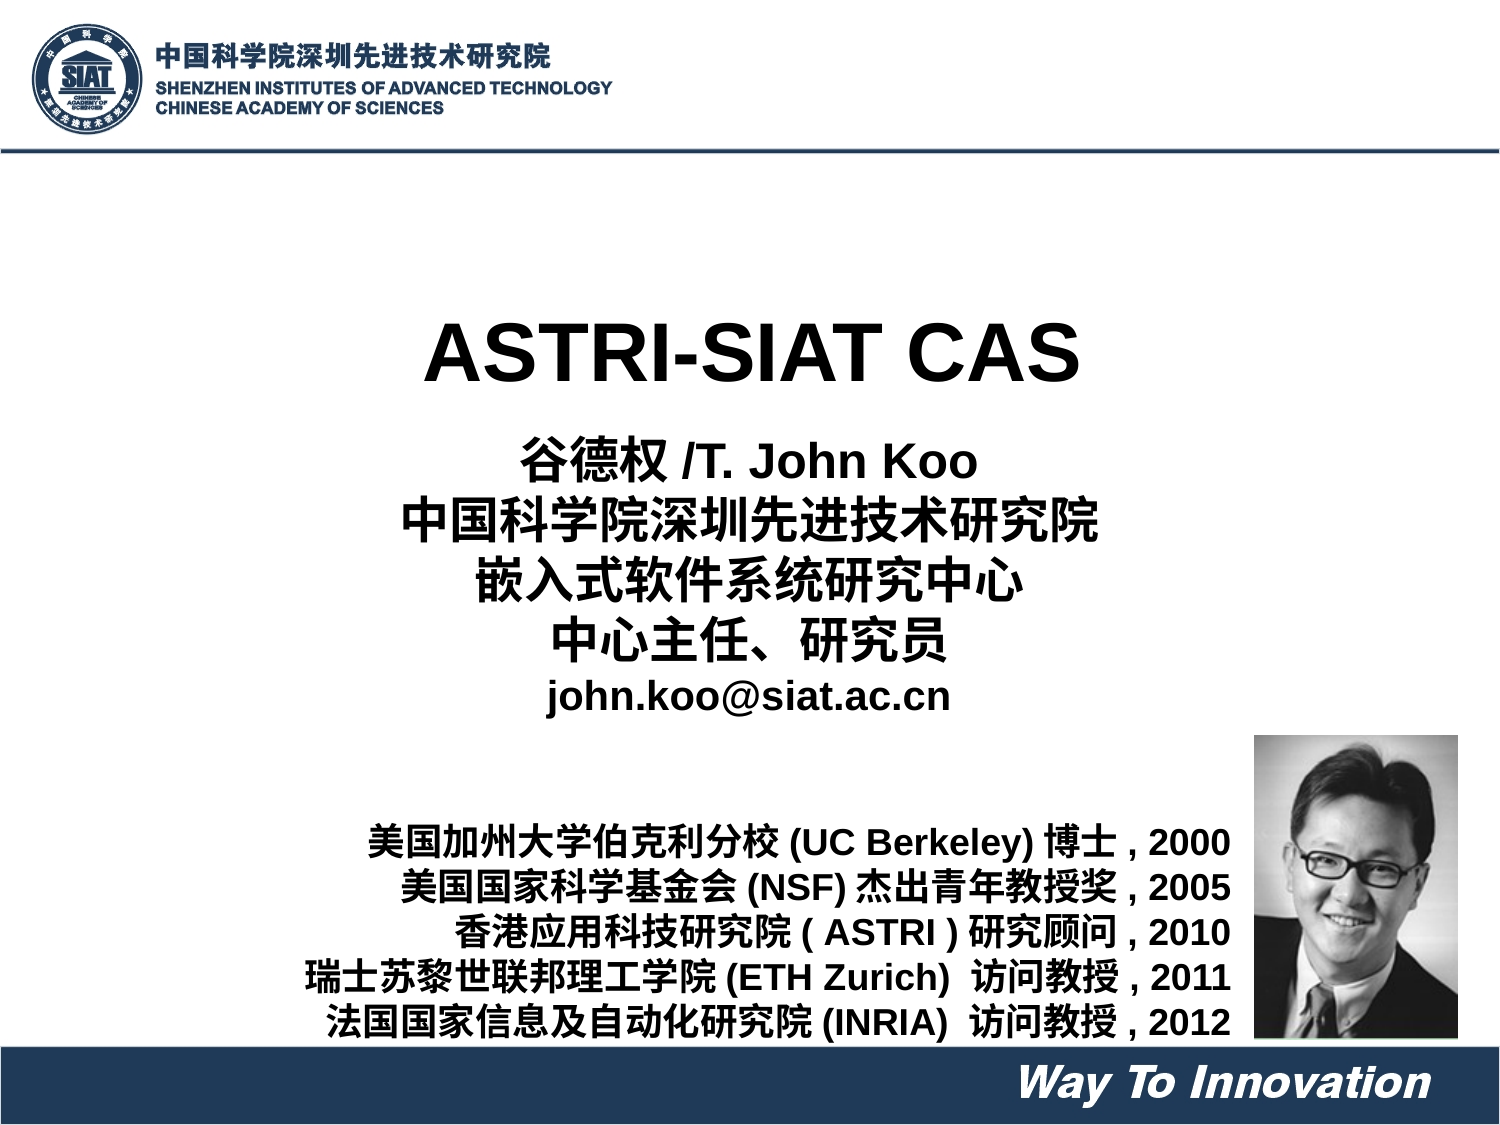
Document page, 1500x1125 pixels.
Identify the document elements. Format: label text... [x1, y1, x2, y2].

subtitle 谷德权/T. John Koo 中国科学院深圳先进技术研究院 嵌入式软件系统研究中心 中心主任、研究员 john.koo@siat.ac.cn [74, 420, 1425, 704]
picture [0, 0, 1500, 1125]
title ASTRI-SIAT CAS [56, 150, 1431, 362]
text_box 美国加州大学伯克利分校(UC Berkeley)博士, 2000 美国国家科学基金会(NSF)杰出青年教授奖, 2005 香港应用科技研究院( ASTRI )研究顾问, 2010 瑞士苏黎世联邦理工学院(ETH Zurich) 访问教授, 2011 法国国家信息及自动化研究院(INRIA) 访问教授, 2012 [94, 810, 1247, 1051]
